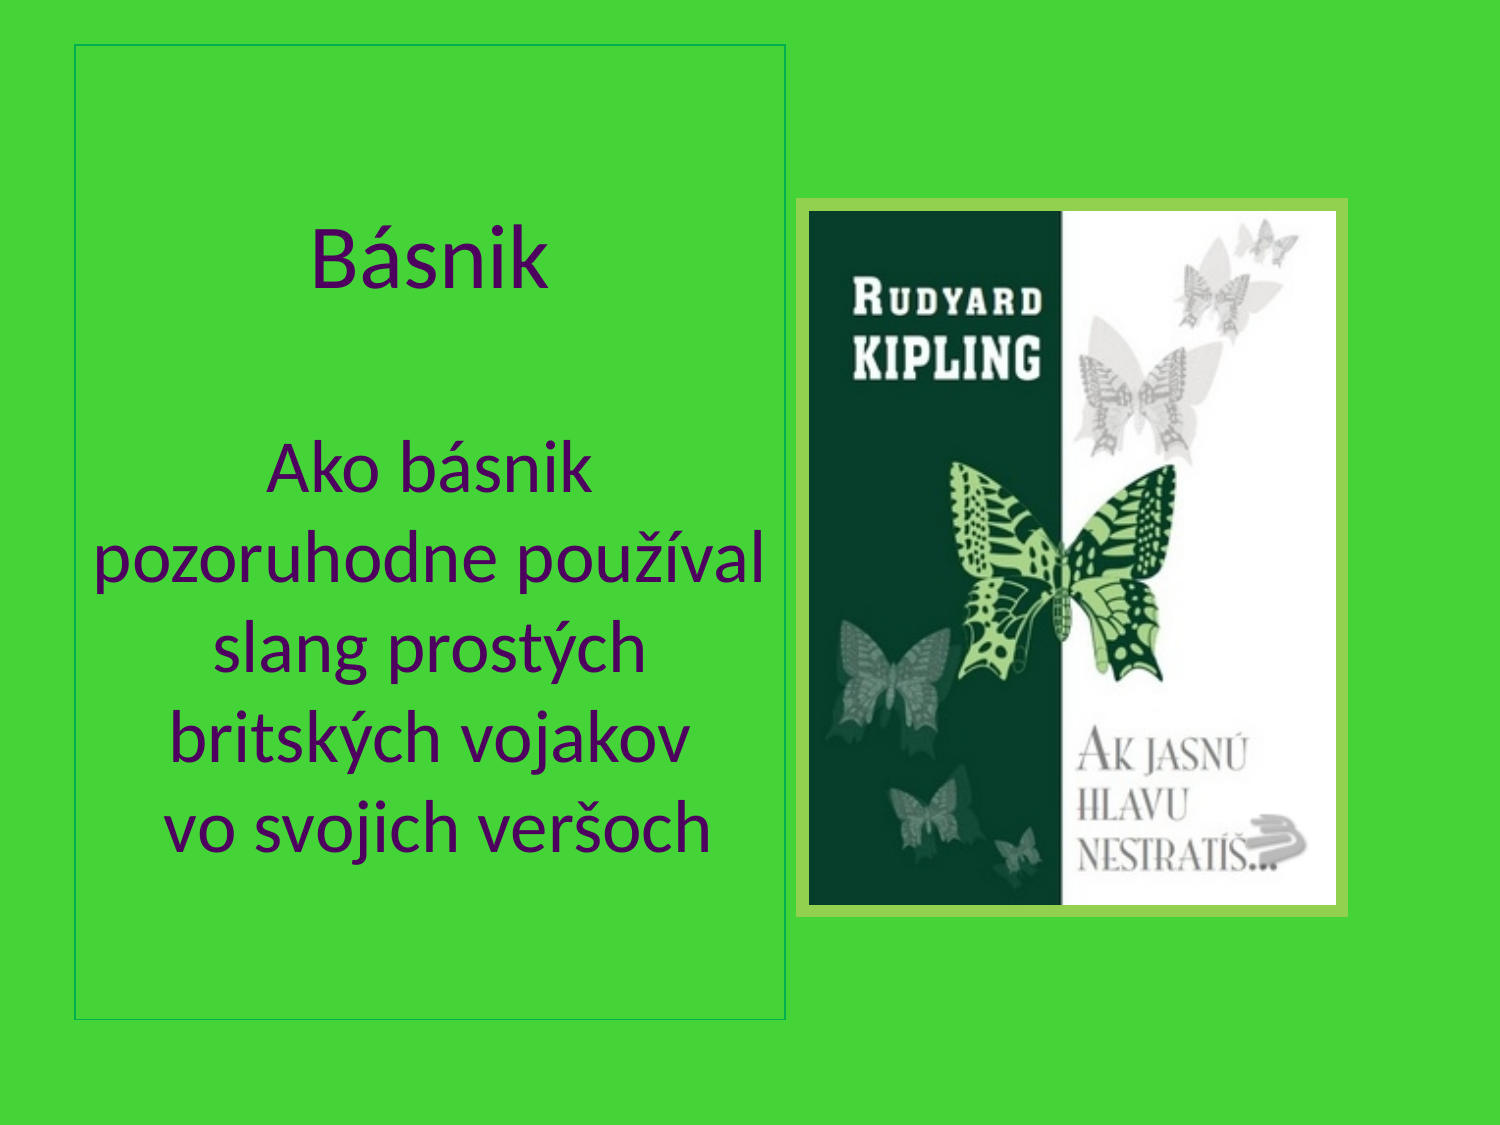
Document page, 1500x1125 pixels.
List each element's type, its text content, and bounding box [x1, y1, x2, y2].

picture [808, 210, 1336, 905]
title Básnik Ako básnik pozoruhodne používal slang prostých britských vojakov vo svojich veršoch [74, 44, 786, 1020]
